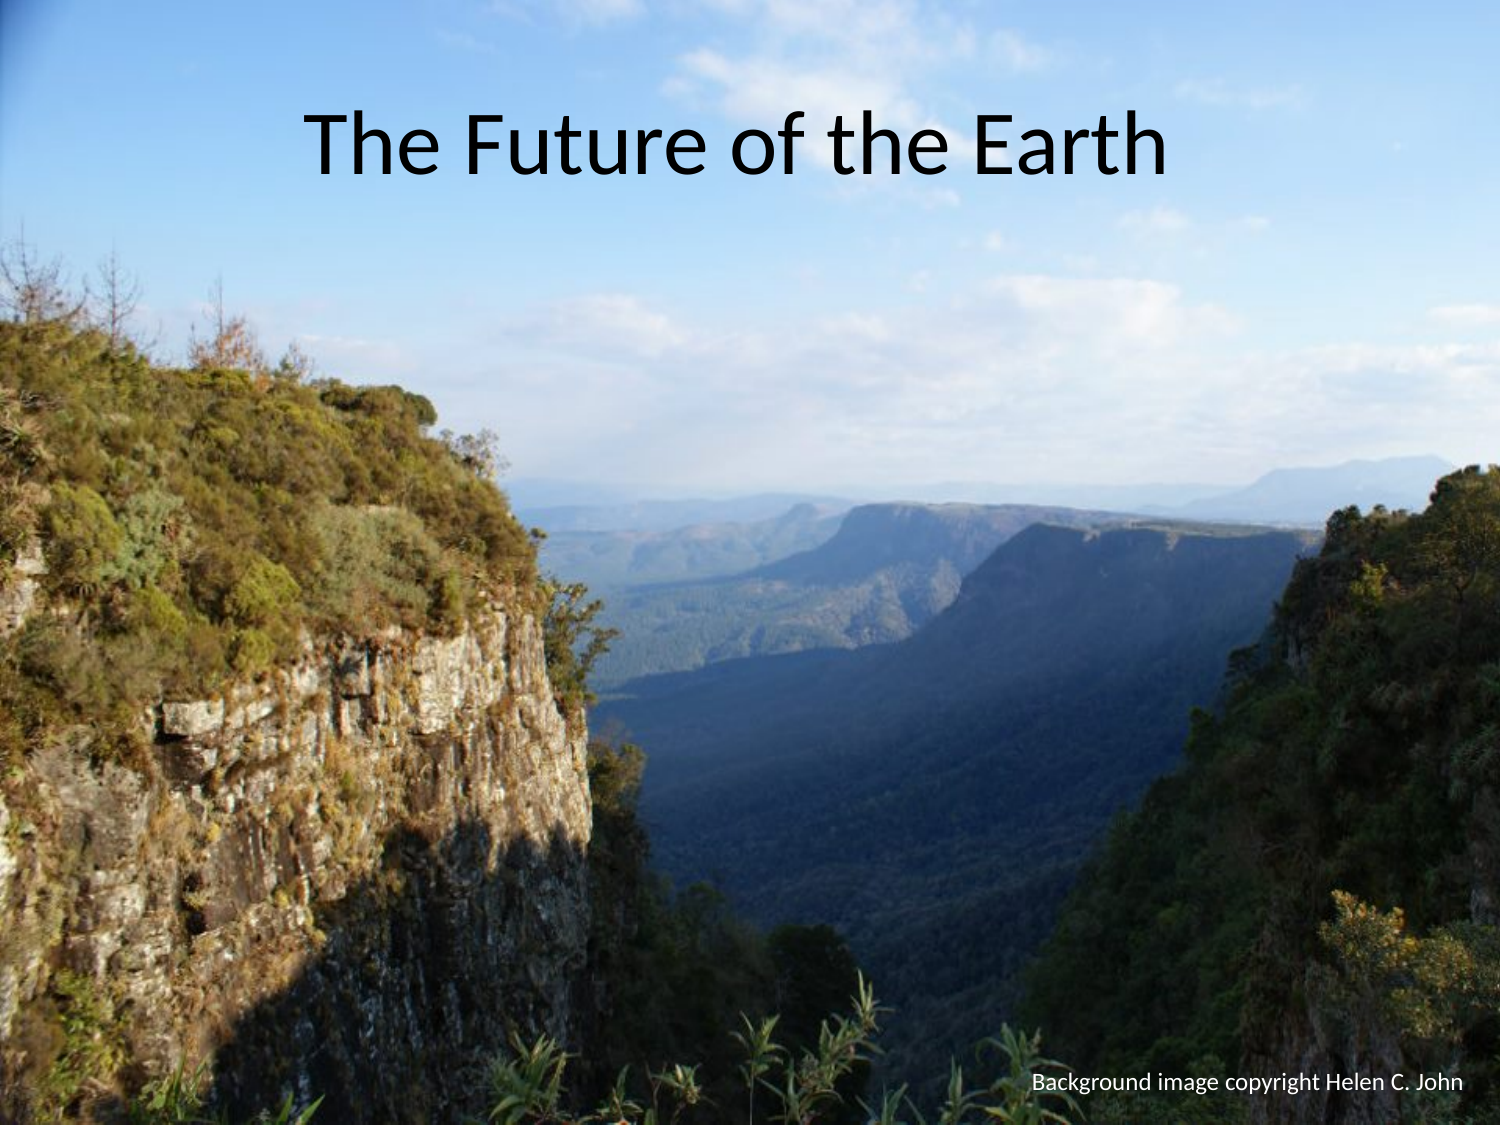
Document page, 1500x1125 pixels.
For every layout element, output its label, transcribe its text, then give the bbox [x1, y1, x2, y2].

subtitle The Future of the Earth [125, 75, 1350, 250]
text_box Background image copyright Helen C. John [1017, 1057, 1480, 1103]
picture [0, 0, 1500, 1125]
